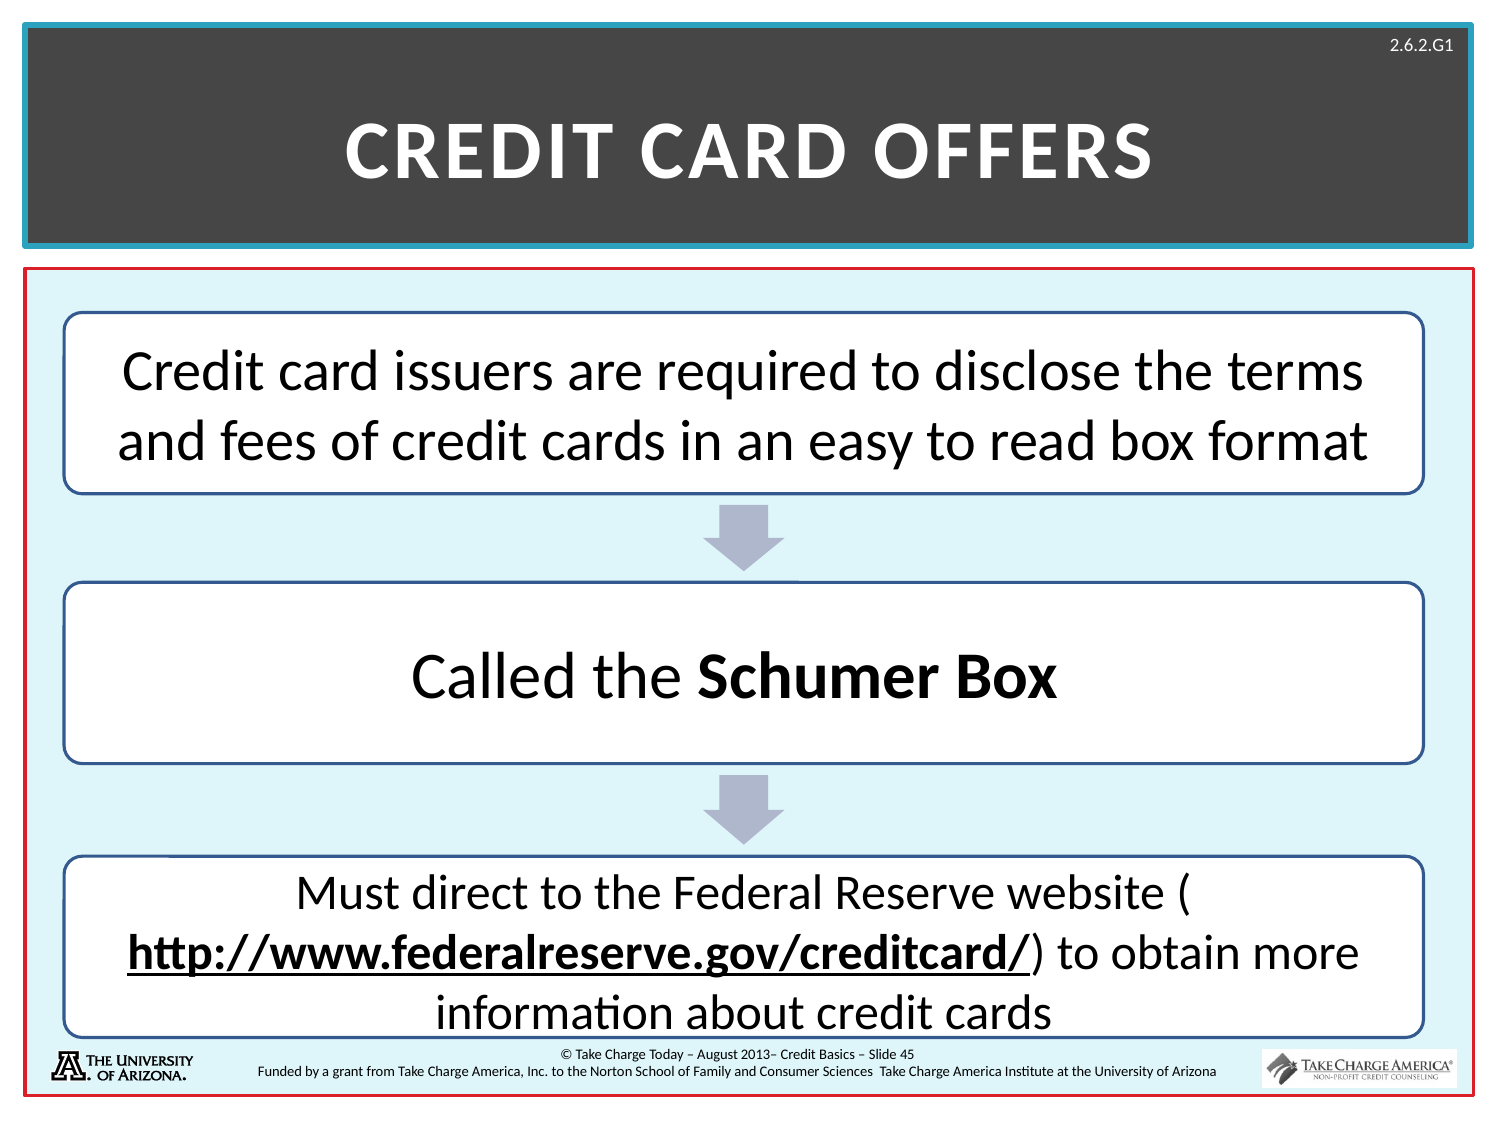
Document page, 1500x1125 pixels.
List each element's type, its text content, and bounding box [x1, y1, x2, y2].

title Credit Card Offers [62, 58, 1438, 232]
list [62, 312, 1426, 1038]
